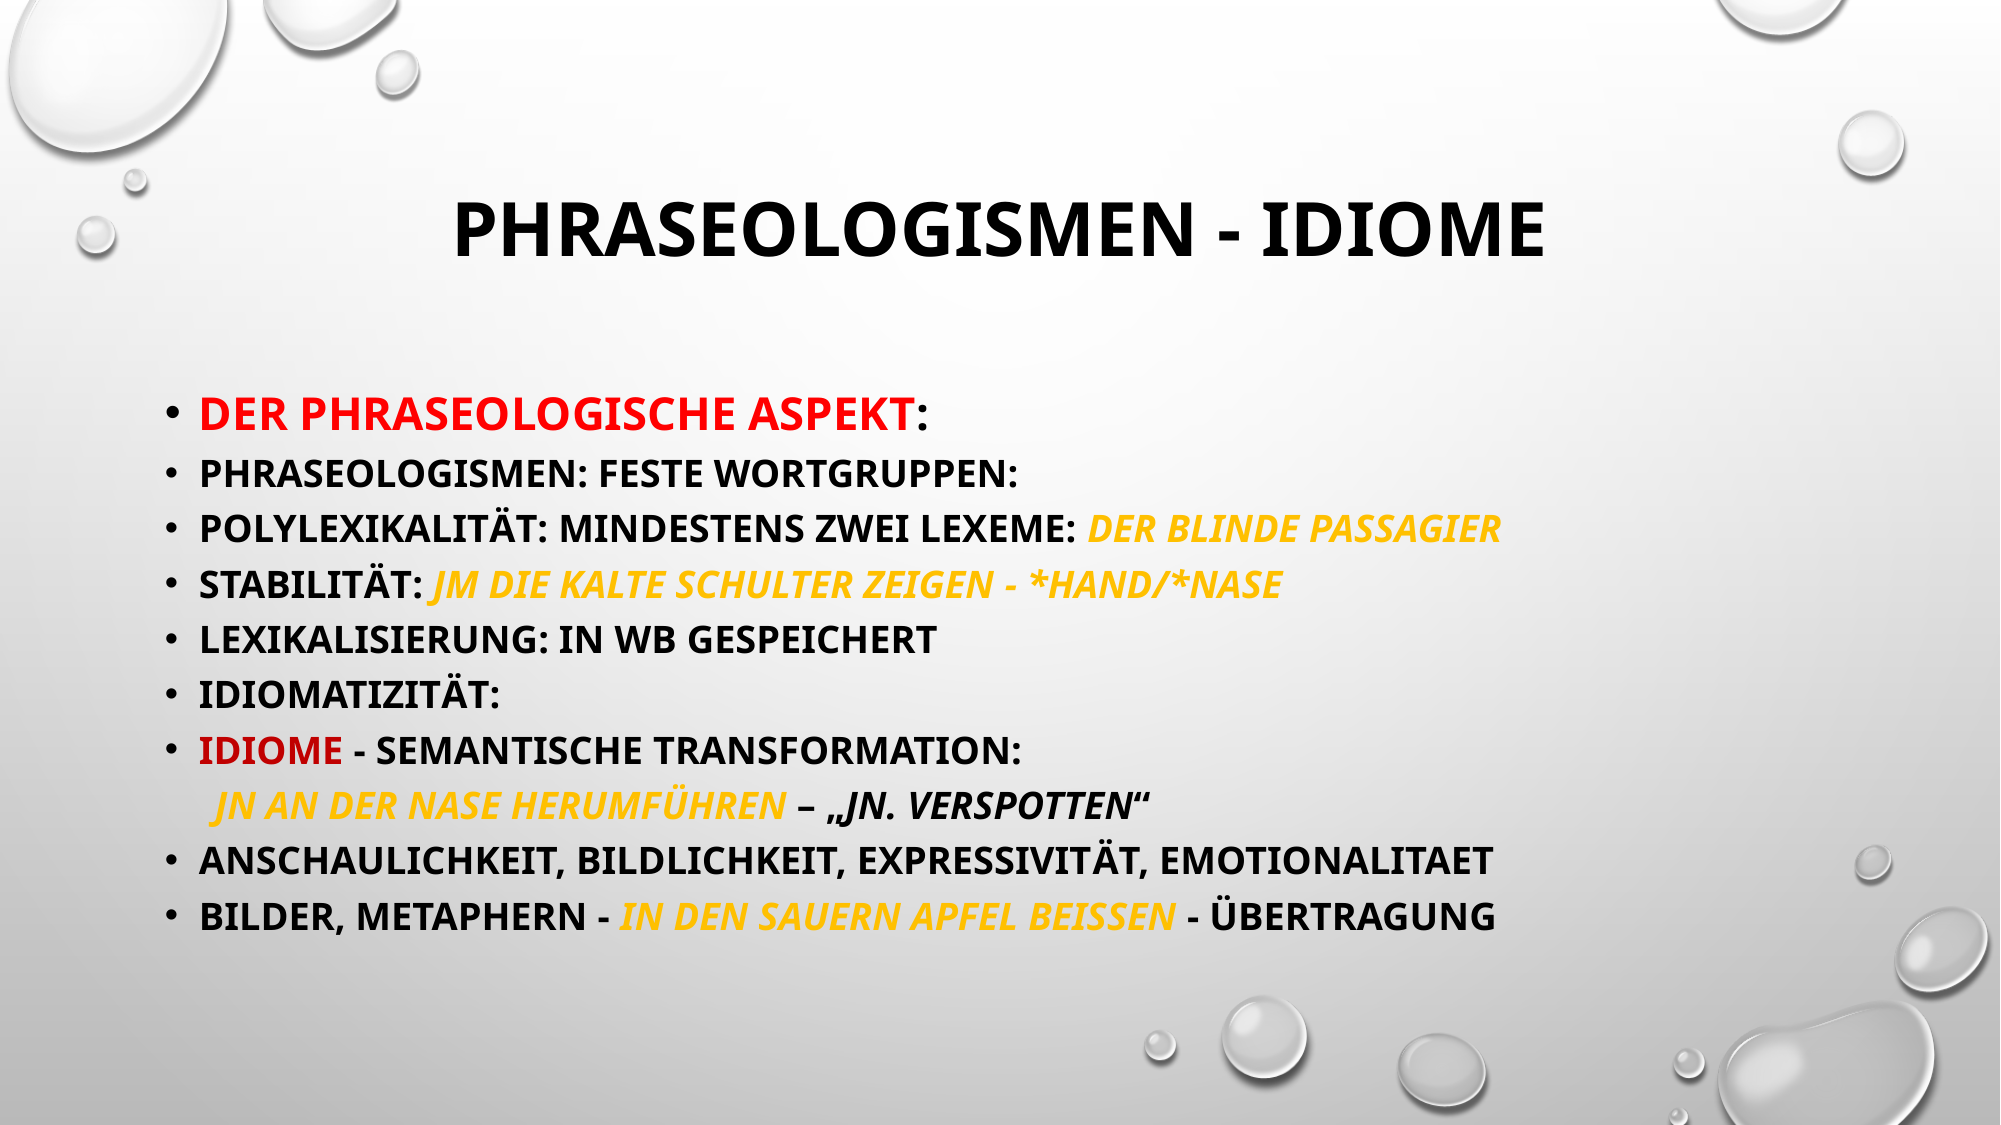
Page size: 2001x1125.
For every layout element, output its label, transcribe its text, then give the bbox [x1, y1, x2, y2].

list der phraseologische Aspekt: Phraseologismen: feste Wortgruppen: Polylexikalität: mindestens zwei Lexeme: der blinde Passagier Stabilität: jm die kalte Schulter zeigen - *Hand/*Nase Lexikalisierung: in WB gespeichert Idiomatizität: Idiome - semantische Transformation: jn an der Nase herumführen – „jn. verspotten“ Anschaulichkeit, Bildlichkeit, Expressivität, Emotionalitaet Bilder, Metaphern - in den sauern Apfel beissen - Übertragung [149, 388, 1850, 950]
title Phraseologismen - Idiome [149, 101, 1851, 364]
picture [0, 0, 2000, 1125]
